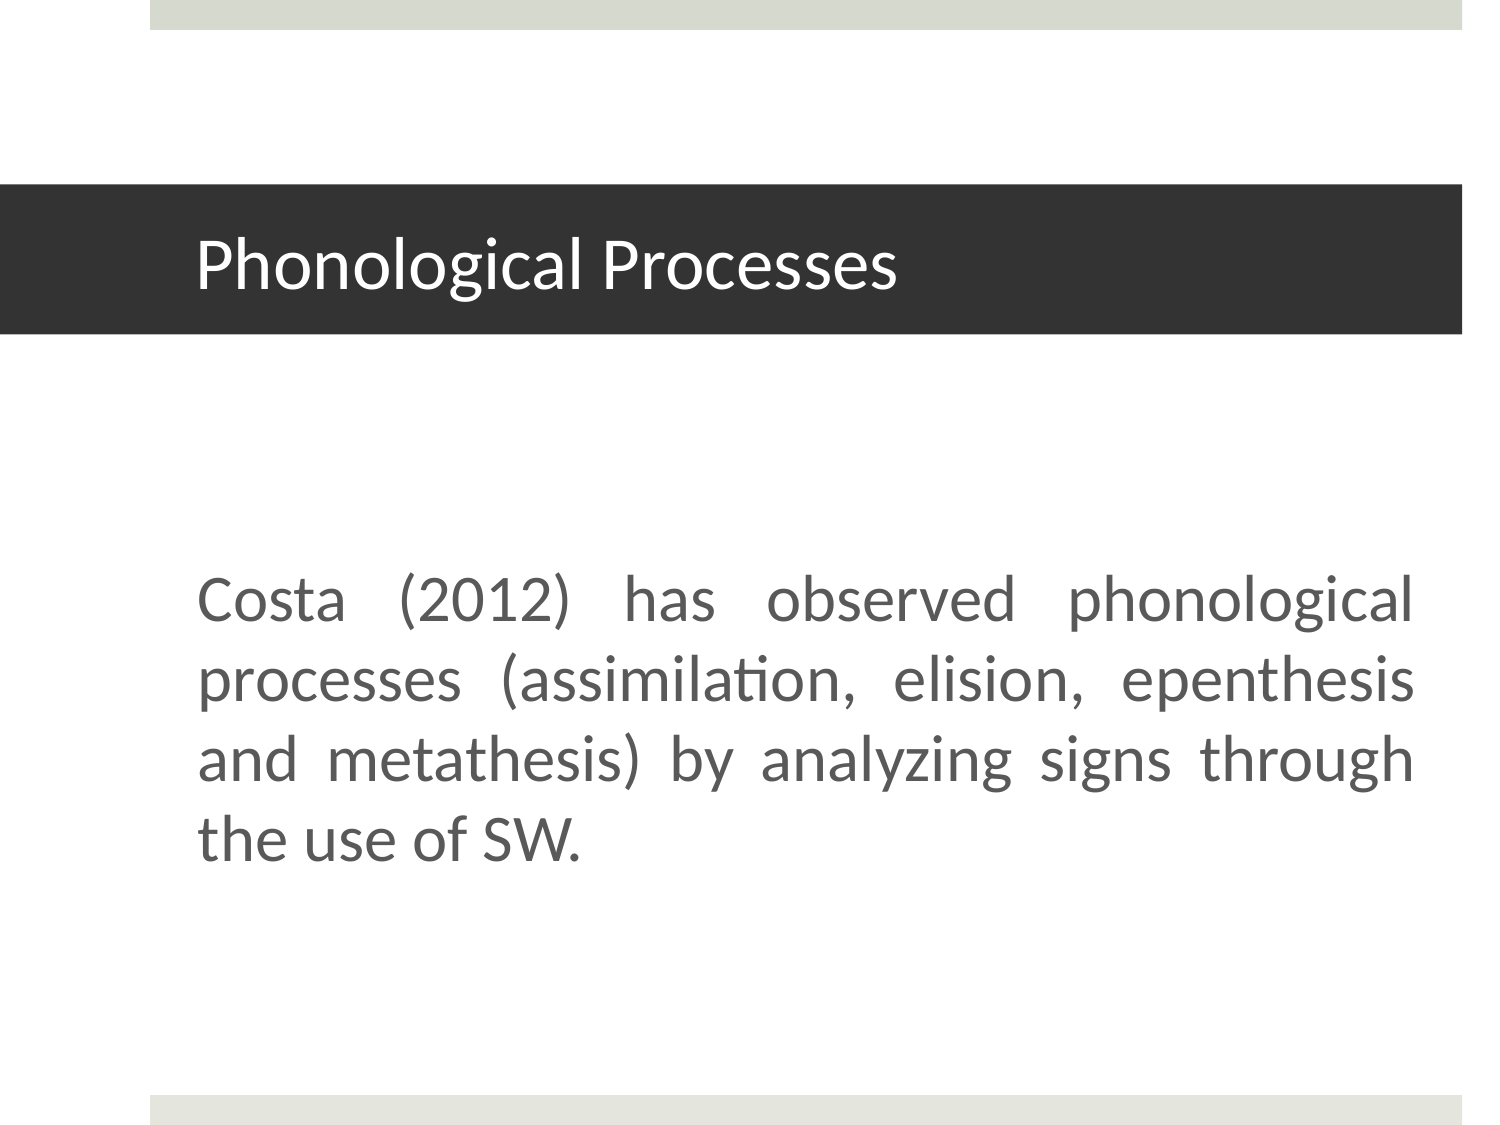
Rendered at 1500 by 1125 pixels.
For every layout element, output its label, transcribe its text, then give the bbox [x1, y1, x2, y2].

list Costa (2012) has observed phonological processes (assimilation, elision, epenthesis and metathesis) by analyzing signs through the use of SW. [182, 425, 1432, 1028]
title Phonological Processes [0, 184, 1463, 335]
